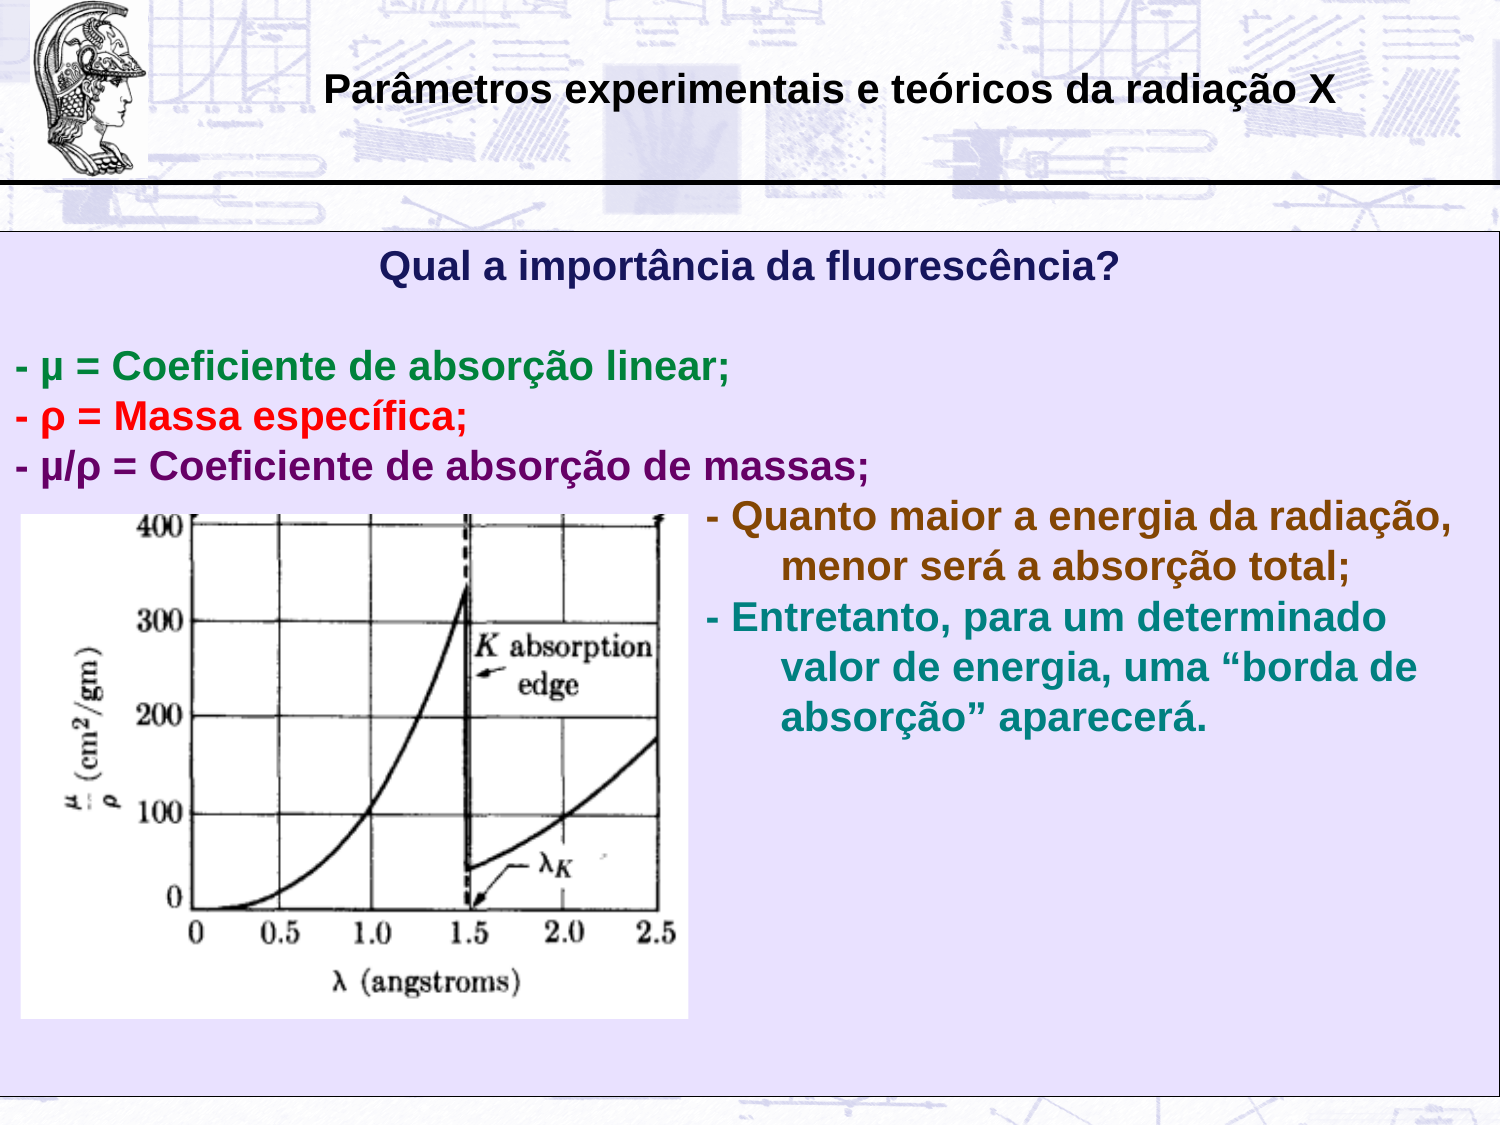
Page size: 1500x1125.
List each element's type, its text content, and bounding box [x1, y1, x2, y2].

picture [30, 0, 149, 179]
text_box Qual a importância da fluorescência? - µ = Coeficiente de absorção linear; - ρ = Massa específica; - µ/ρ = Coeficiente de absorção de massas; - Quanto maior a energia da radiação, menor será a absorção total; - Entretanto, para um determinado valor de energia, uma “borda de absorção” aparecerá. [0, 231, 1500, 1097]
picture [20, 514, 689, 1020]
text_box Parâmetros experimentais e teóricos da radiação X [308, 54, 1352, 120]
